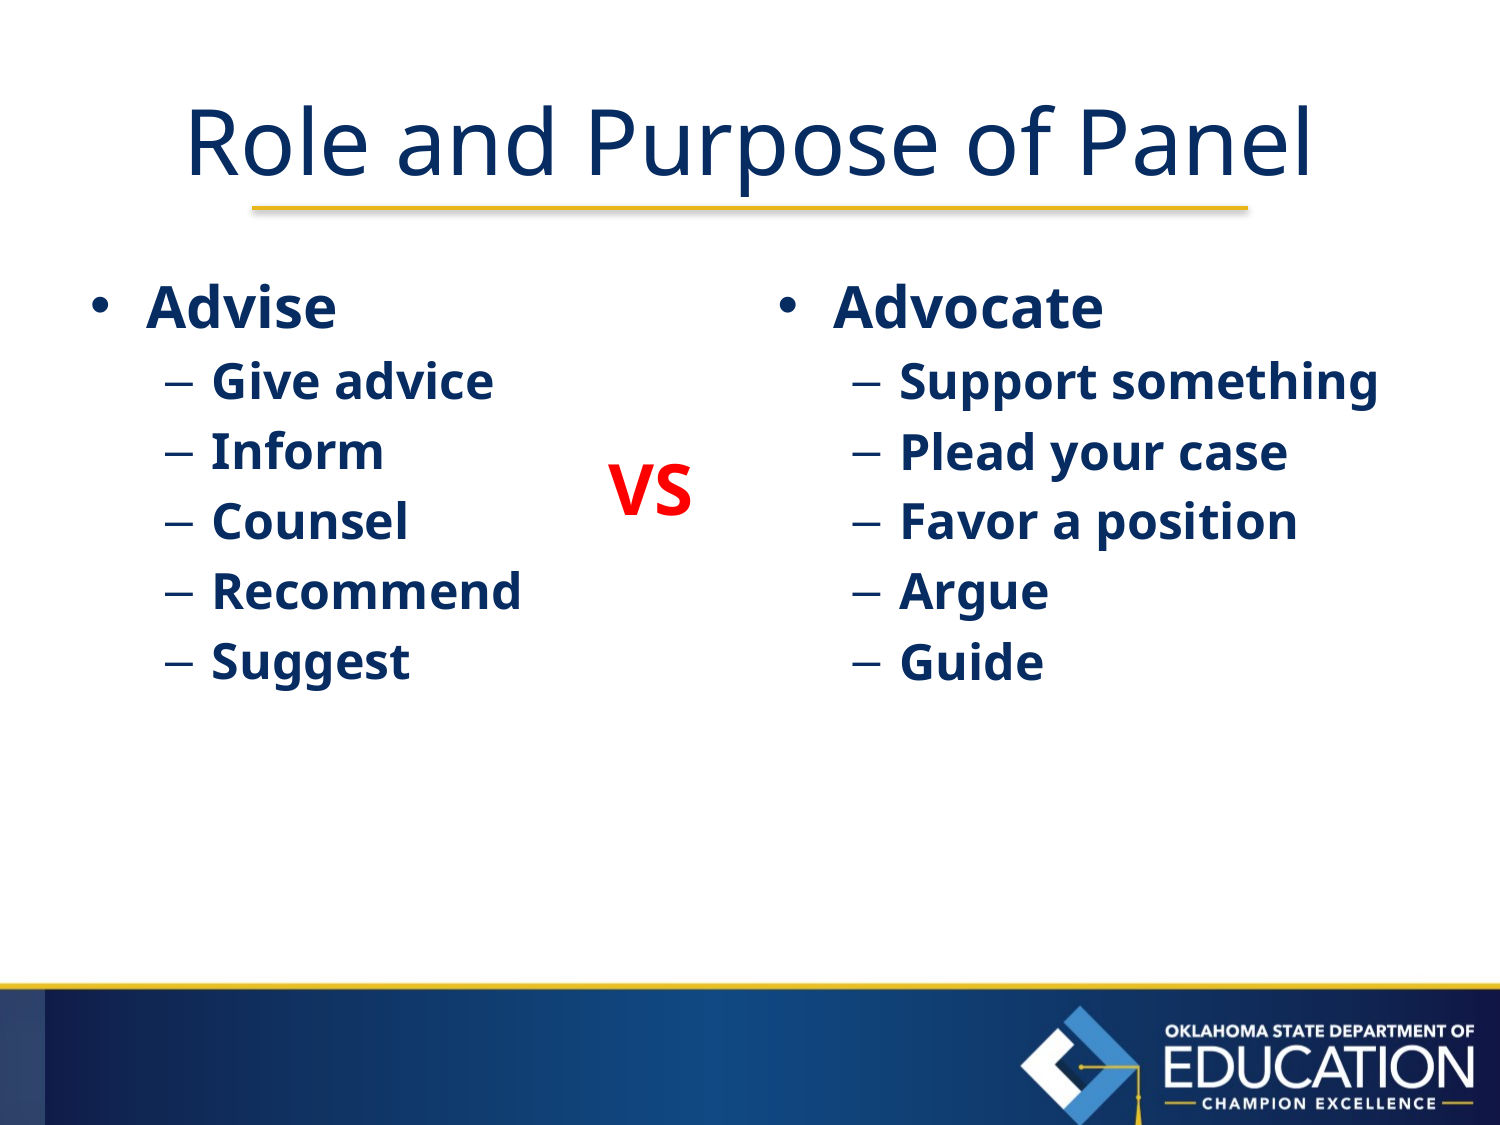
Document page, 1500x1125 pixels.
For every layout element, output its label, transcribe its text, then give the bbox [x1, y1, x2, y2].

text_box VS [593, 437, 726, 538]
title Role and Purpose of Panel [75, 45, 1425, 233]
picture [0, 0, 1500, 1125]
list Advise Give advice Inform Counsel Recommend Suggest [75, 262, 738, 1005]
list Advocate Support something Plead your case Favor a position Argue Guide [762, 262, 1425, 1005]
